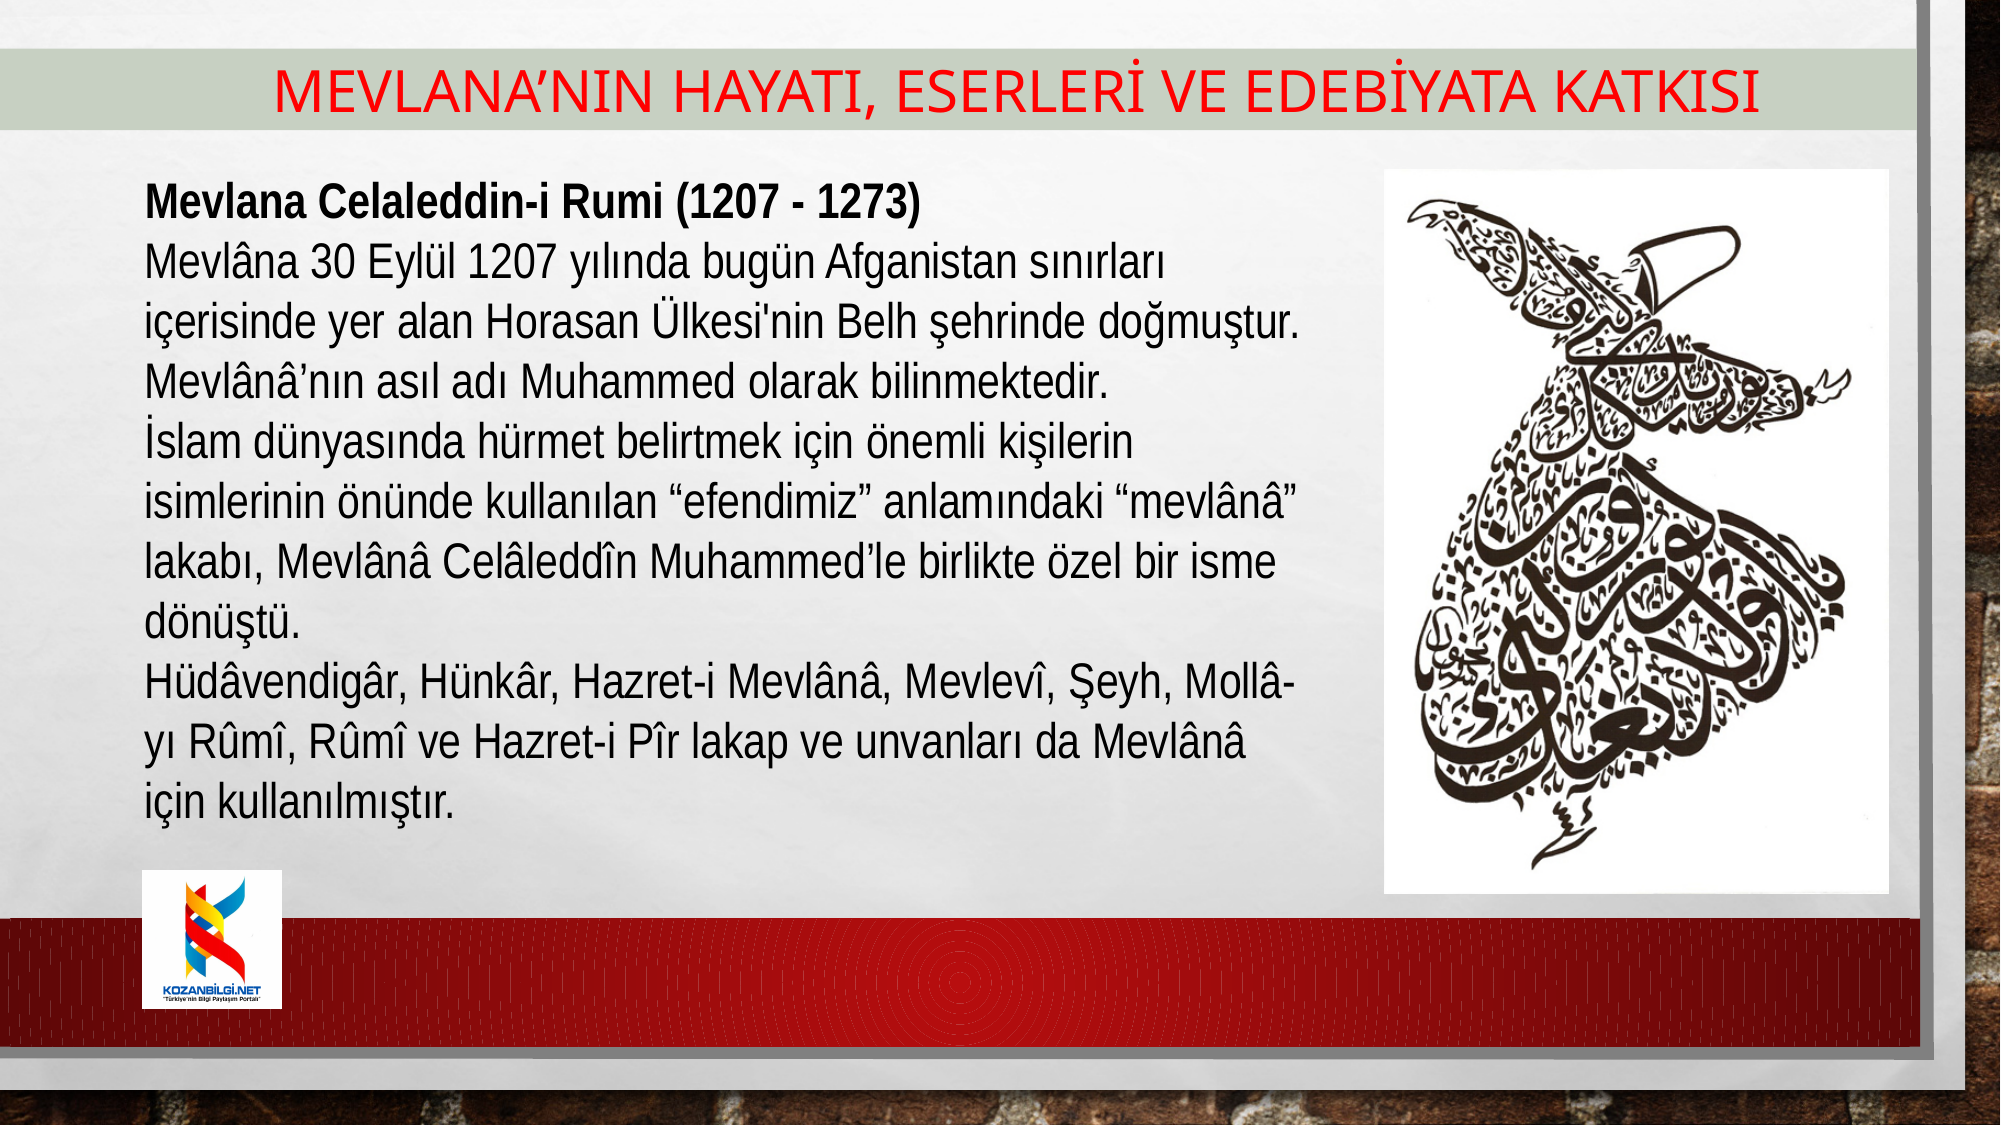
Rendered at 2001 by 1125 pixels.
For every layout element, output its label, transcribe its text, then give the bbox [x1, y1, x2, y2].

picture [0, 0, 2000, 1125]
picture [142, 870, 282, 1009]
title Mevlana’NIN HAYATI, ESERLERİ VE EDEBİYATA KATKISI [0, 48, 1918, 131]
picture [1384, 169, 1889, 894]
text_box Mevlana Celaleddin-i Rumi (1207 - 1273) Mevlâna 30 Eylül 1207 yılında bugün Afganistan sınırları içerisinde yer alan Horasan Ülkesi'nin Belh şehrinde doğmuştur. Mevlânâ’nın asıl adı Muhammed olarak bilinmektedir. İslam dünyasında hürmet belirtmek için önemli kişilerin isimlerinin önünde kullanılan “efendimiz” anlamındaki “mevlânâ” lakabı, Mevlânâ Celâleddîn Muhammed’le birlikte özel bir isme dönüştü. Hüdâvendigâr, Hünkâr, Hazret-i Mevlânâ, Mevlevî, Şeyh, Mollâ-yı Rûmî, Rûmî ve Hazret-i Pîr lakap ve unvanları da Mevlânâ için kullanılmıştır. [130, 160, 1324, 836]
